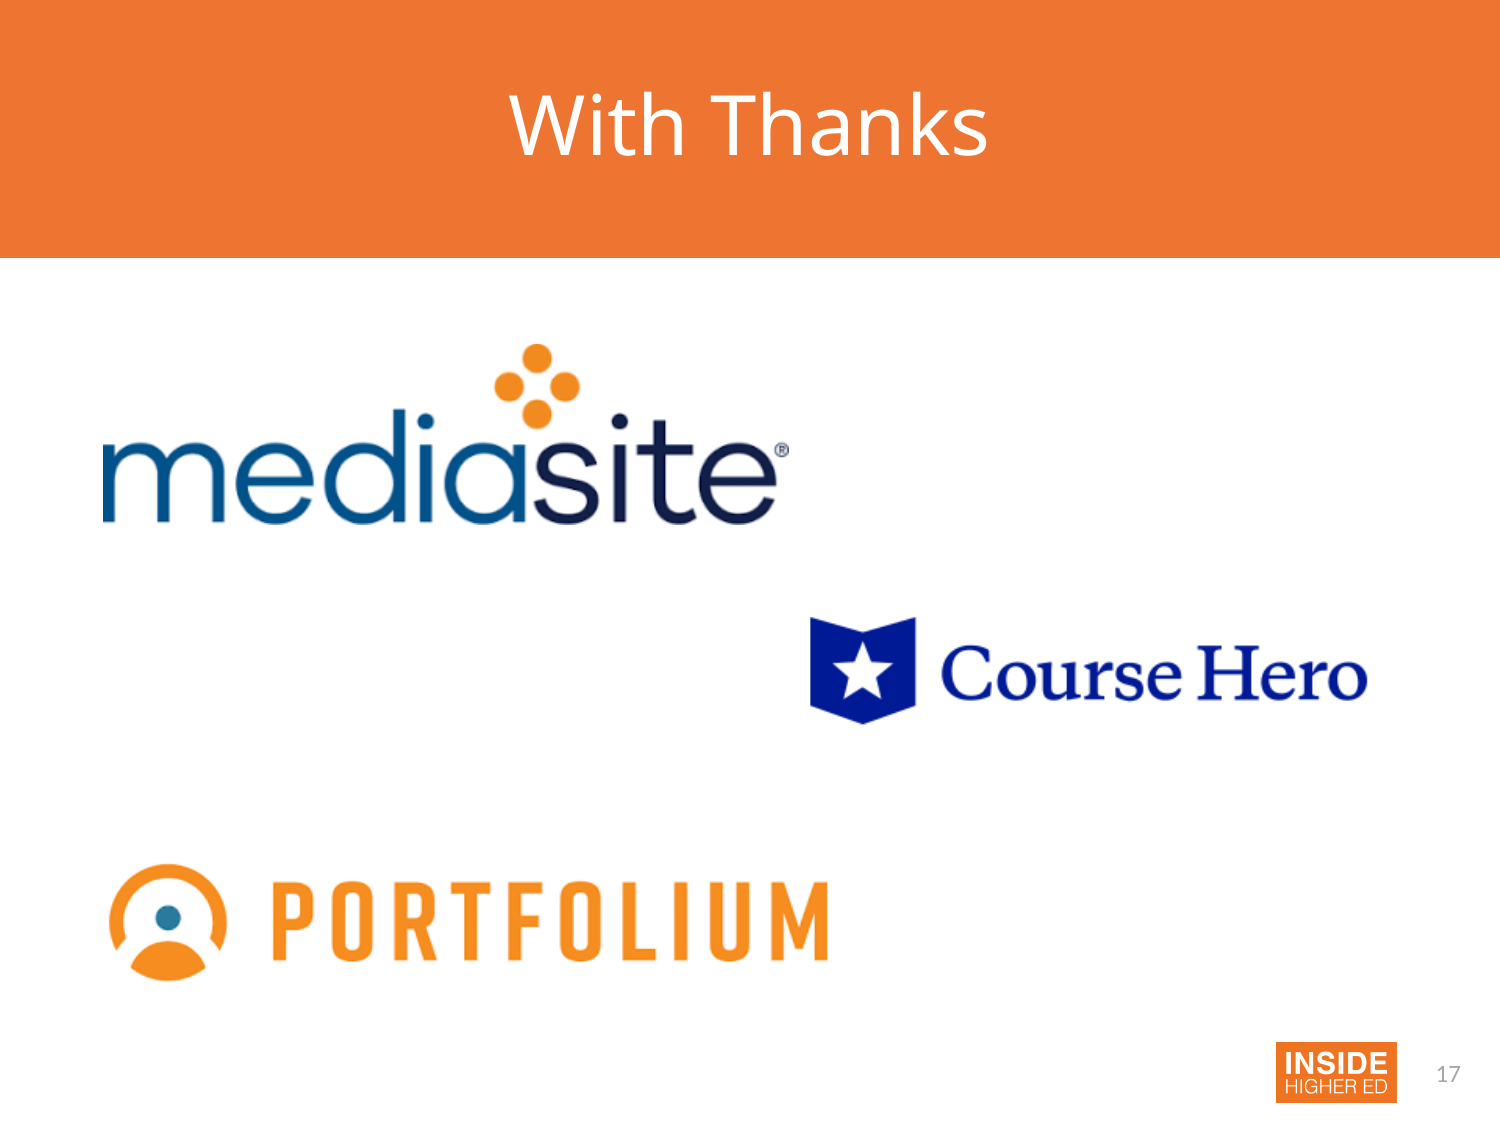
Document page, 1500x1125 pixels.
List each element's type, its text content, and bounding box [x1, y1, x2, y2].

picture [1276, 1042, 1397, 1103]
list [809, 575, 1372, 764]
picture [75, 844, 862, 1001]
title With Thanks [103, 0, 1397, 256]
picture [103, 344, 790, 525]
